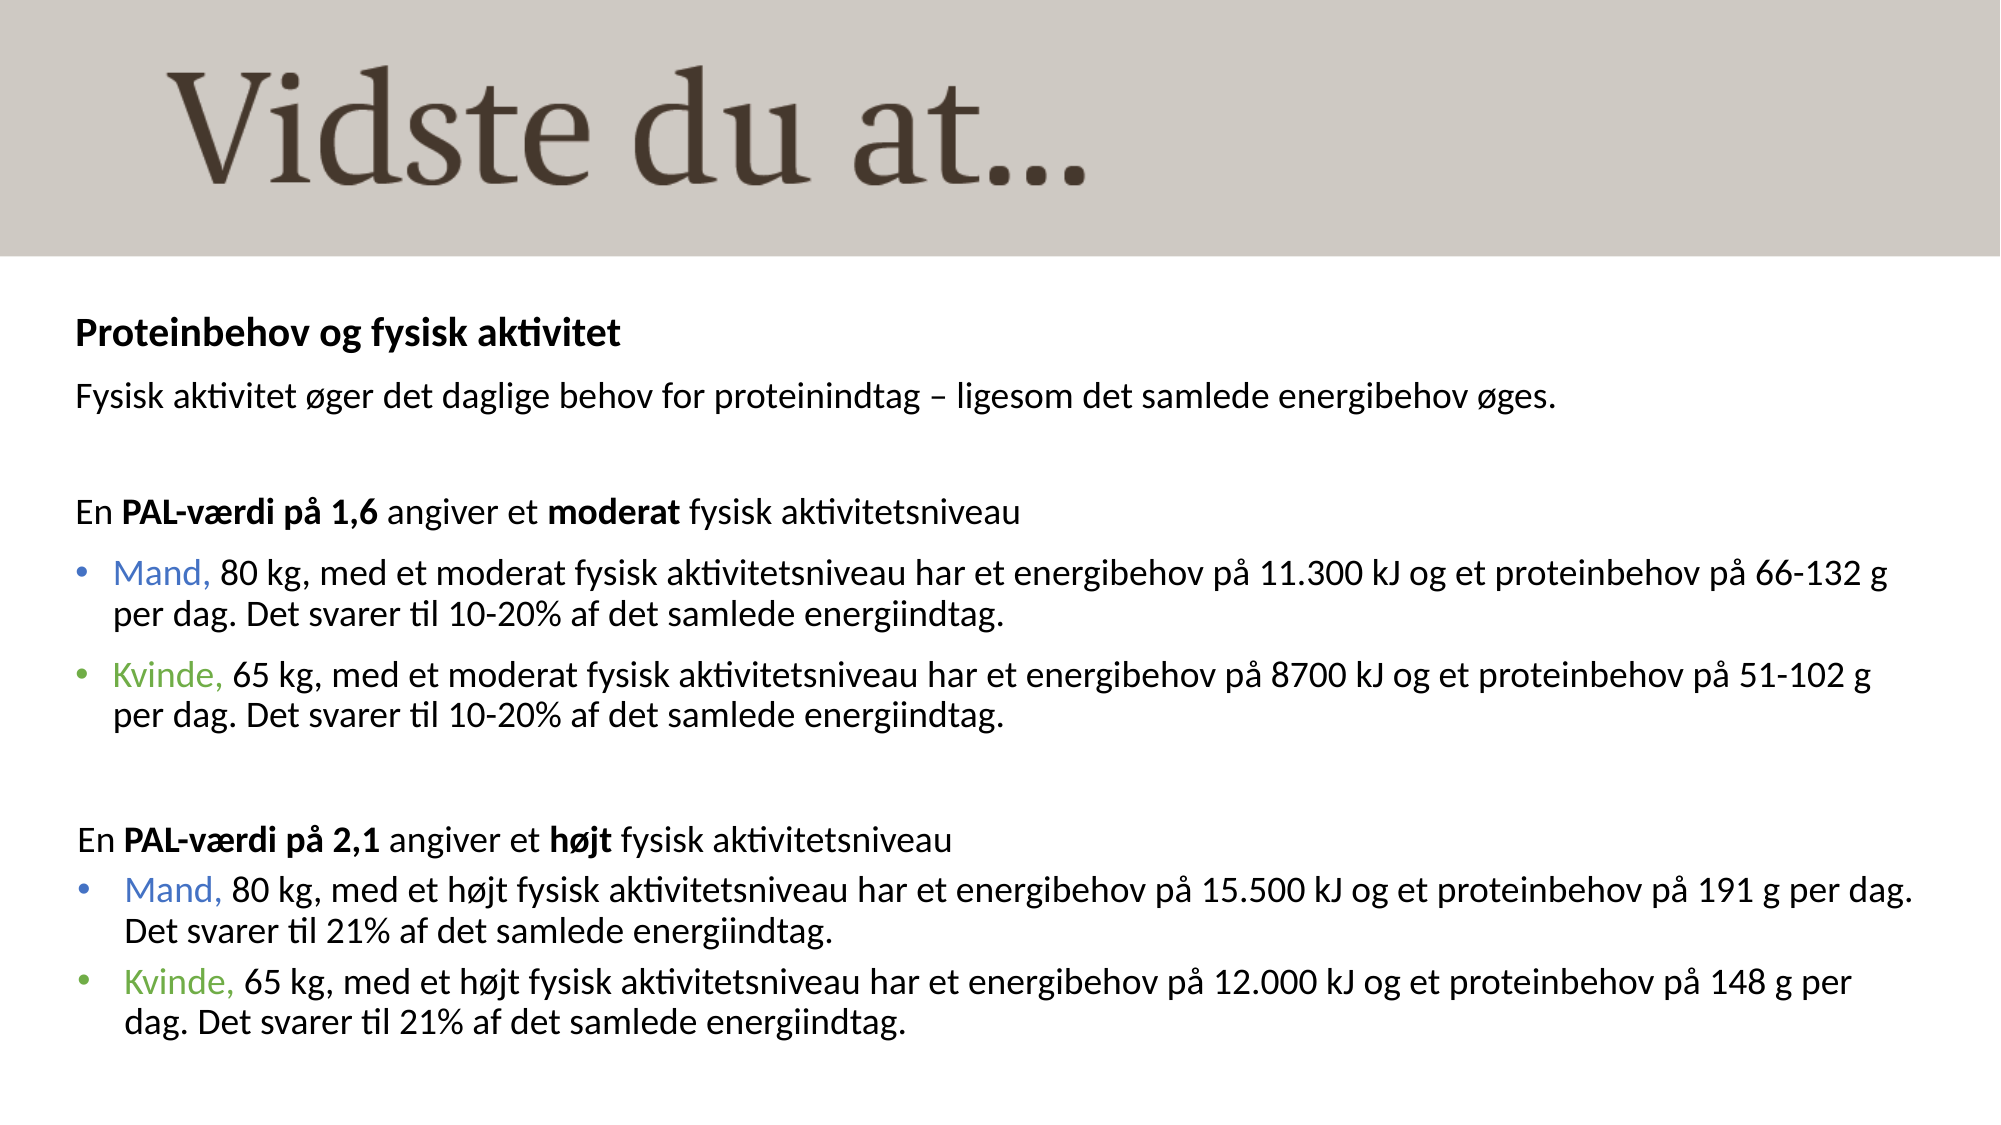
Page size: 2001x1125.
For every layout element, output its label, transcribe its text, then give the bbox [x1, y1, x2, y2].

picture [0, 0, 2000, 258]
list Proteinbehov og fysisk aktivitet Fysisk aktivitet øger det daglige behov for proteinindtag – ligesom det samlede energibehov øges. En PAL-værdi på 1,6 angiver et moderat fysisk aktivitetsniveau Mand, 80 kg, med et moderat fysisk aktivitetsniveau har et energibehov på 11.300 kJ og et proteinbehov på 66-132 g per dag. Det svarer til 10-20% af det samlede energiindtag. Kvinde, 65 kg, med et moderat fysisk aktivitetsniveau har et energibehov på 8700 kJ og et proteinbehov på 51-102 g per dag. Det svarer til 10-20% af det samlede energiindtag. En PAL-værdi på 2,1 angiver et højt fysisk aktivitetsniveau Mand, 80 kg, med et højt fysisk aktivitetsniveau har et energibehov på 15.500 kJ og et proteinbehov på 191 g per dag. Det svarer til 21% af det samlede energiindtag. Kvinde, 65 kg, med et højt fysisk aktivitetsniveau har et energibehov på 12.000 kJ og et proteinbehov på 148 g per dag. Det svarer til 21% af det samlede energiindtag. [60, 302, 1940, 1125]
